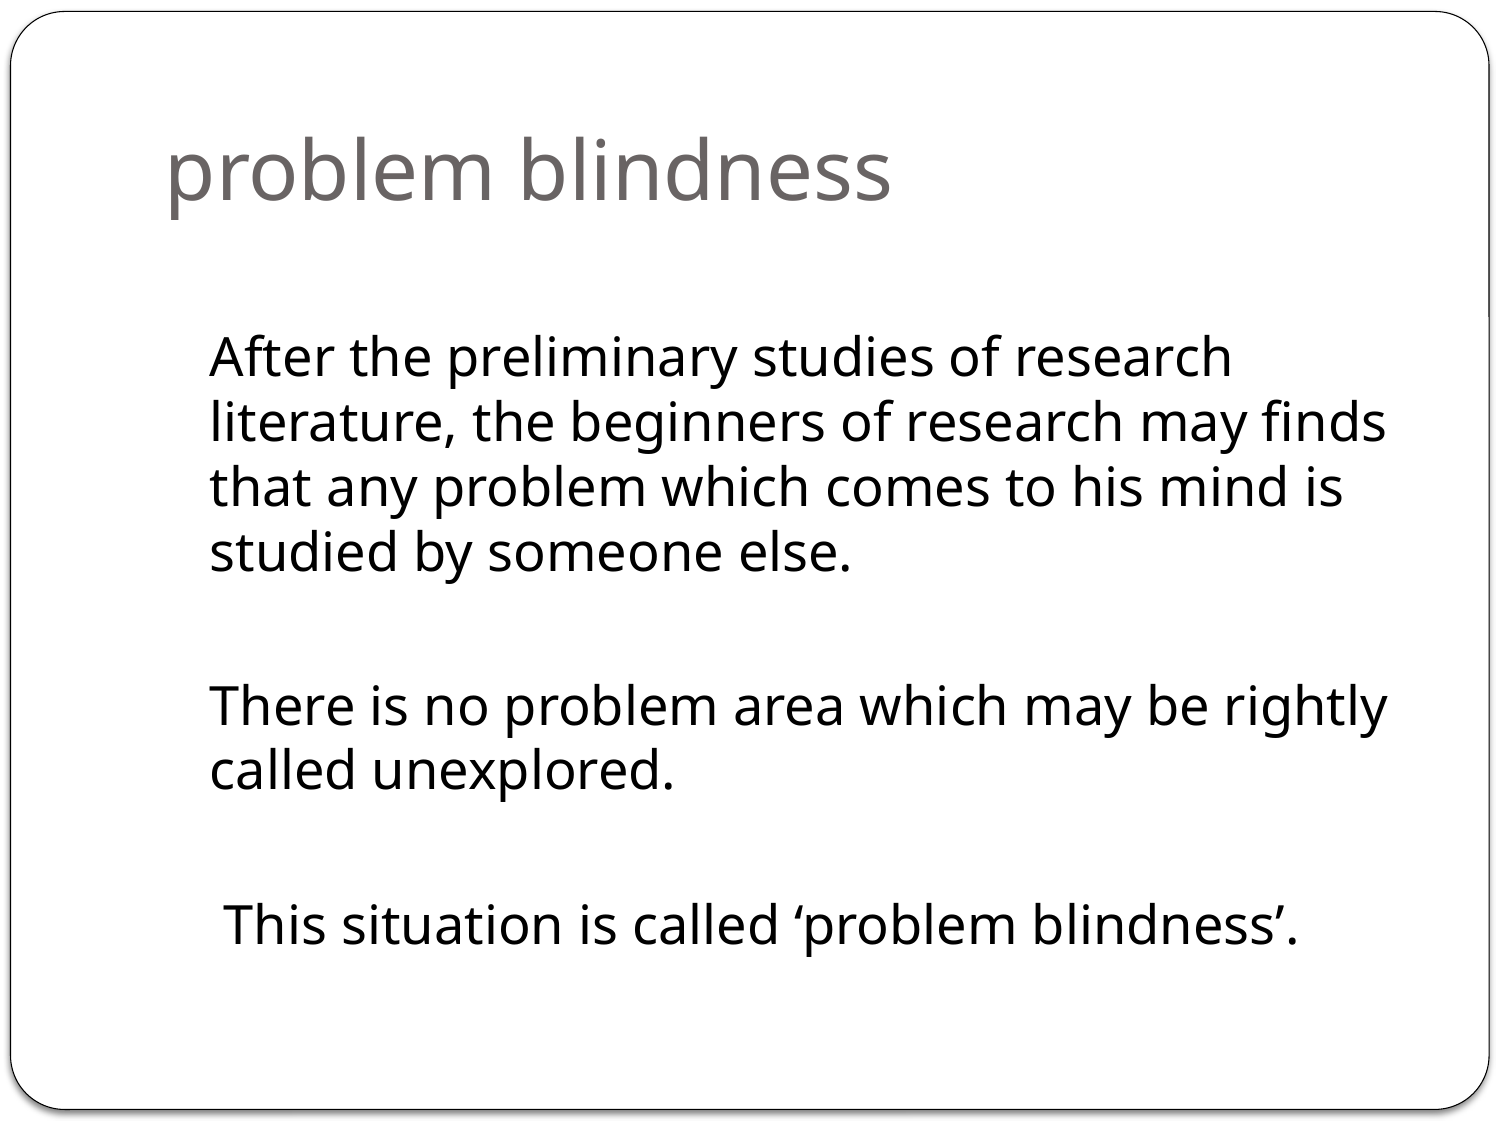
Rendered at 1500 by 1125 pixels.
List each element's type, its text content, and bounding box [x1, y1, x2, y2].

title problem blindness [150, 45, 1425, 233]
list After the preliminary studies of research literature, the beginners of research may finds that any problem which comes to his mind is studied by someone else. There is no problem area which may be rightly called unexplored. This situation is called ‘problem blindness’. [150, 237, 1425, 988]
